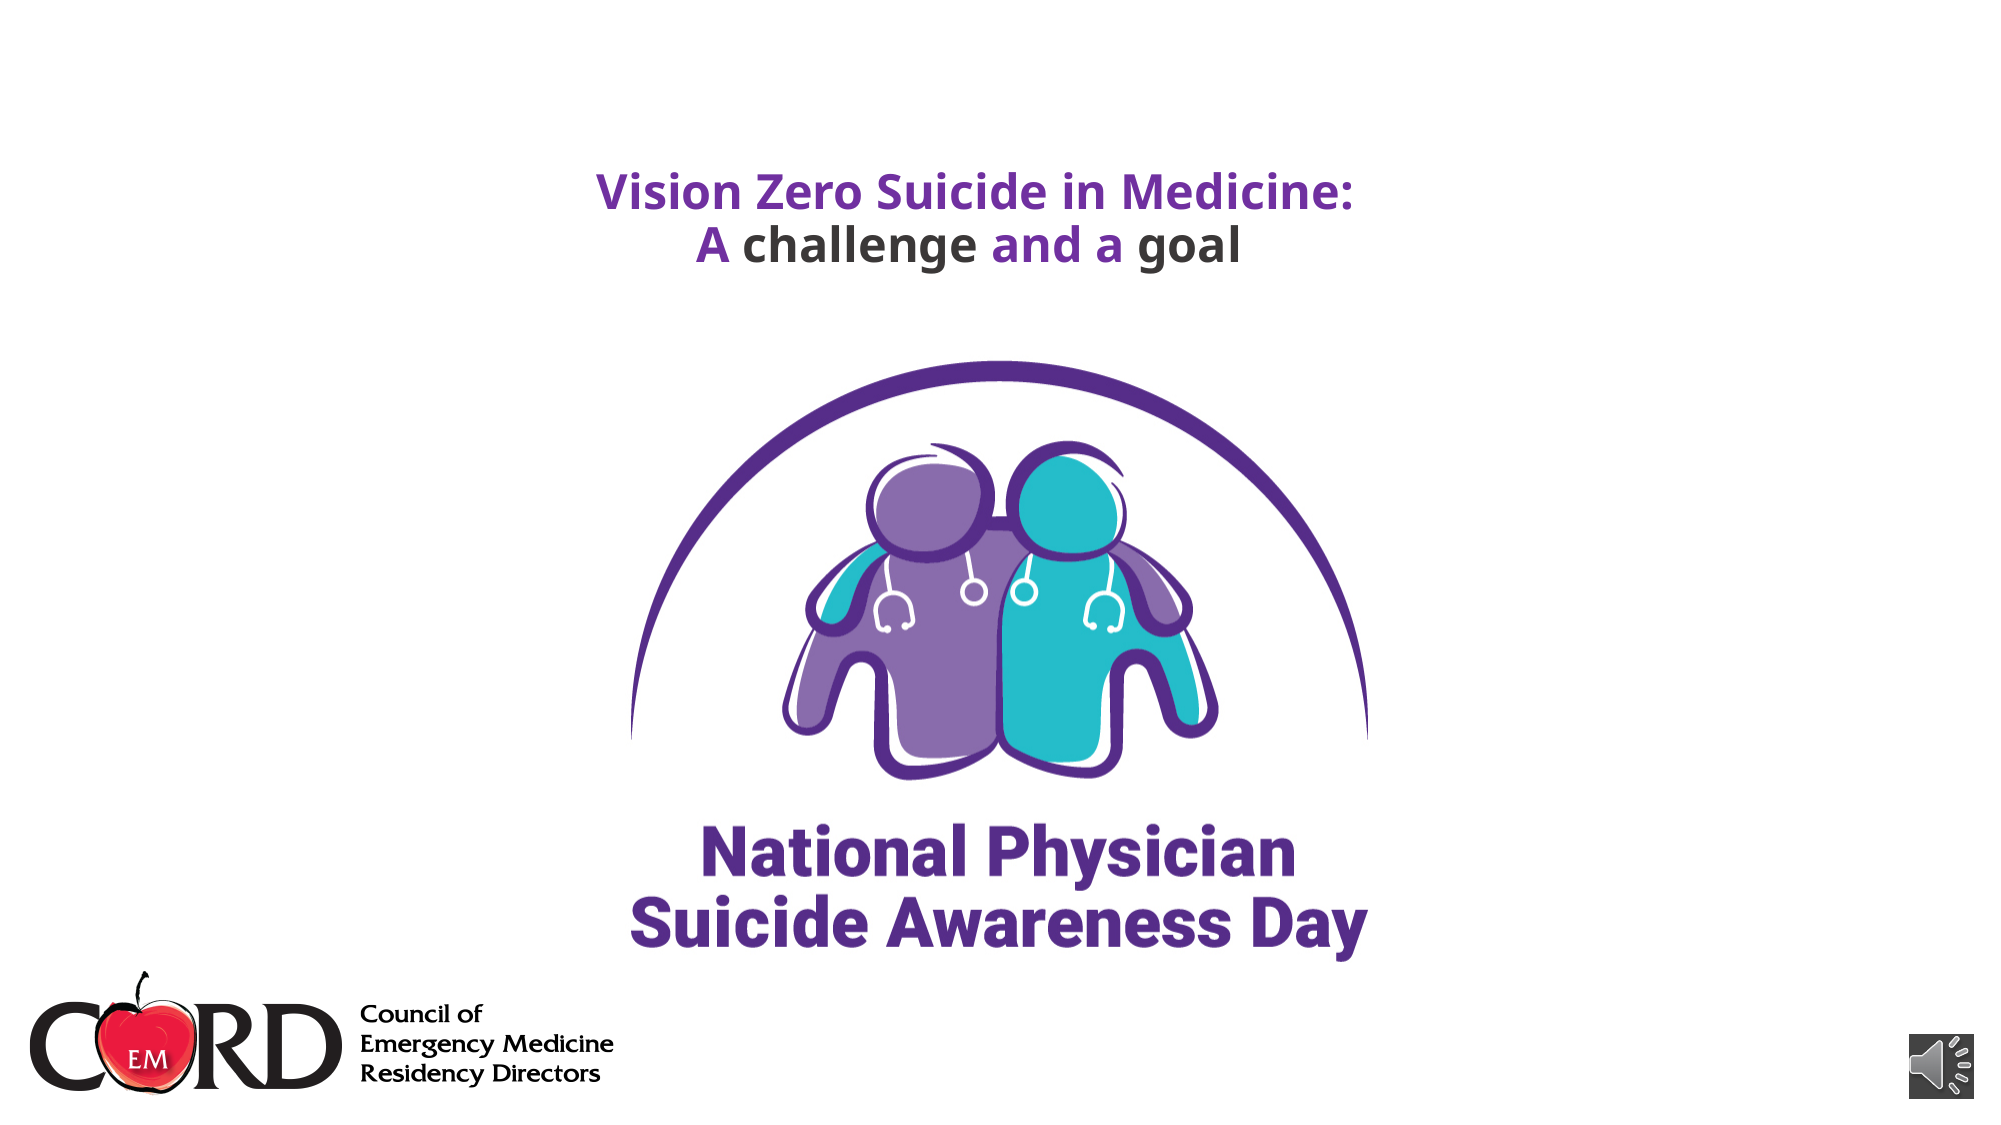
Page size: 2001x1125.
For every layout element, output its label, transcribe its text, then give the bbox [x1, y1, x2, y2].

picture [1908, 1033, 1975, 1100]
picture [24, 319, 1519, 1096]
title Vision Zero Suicide in Medicine: A challenge and a goal [137, 107, 1814, 334]
